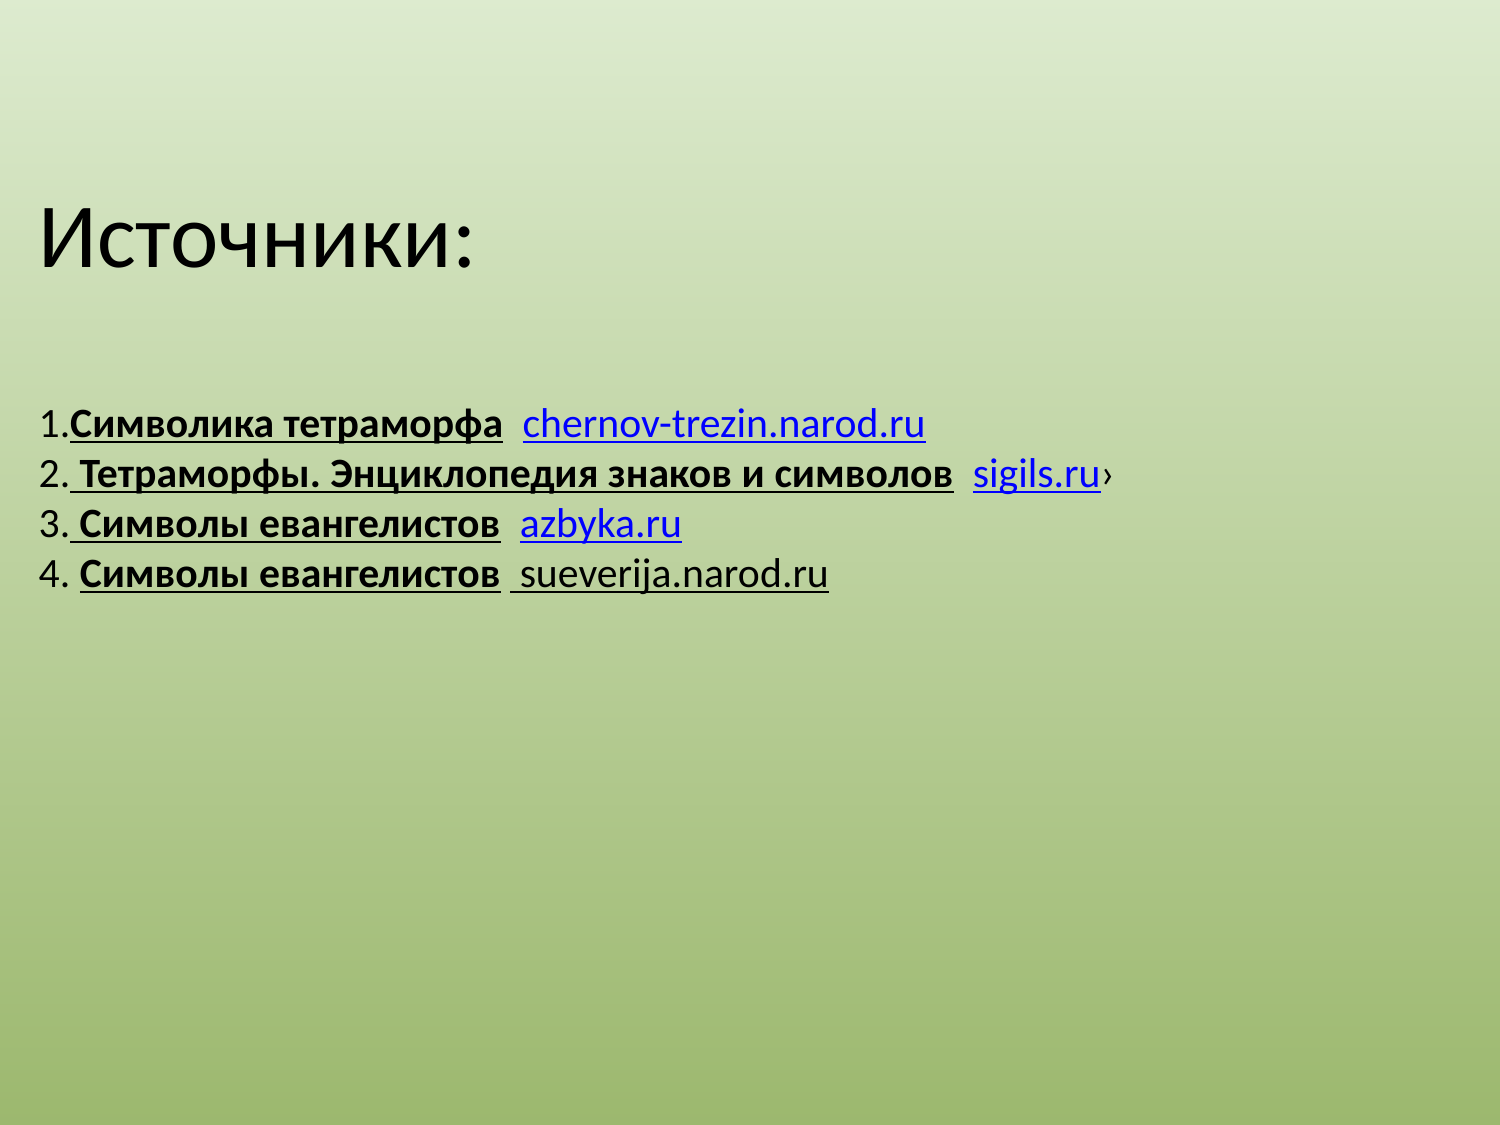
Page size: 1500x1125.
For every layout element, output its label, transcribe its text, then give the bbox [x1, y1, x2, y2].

title Источники: 1.Символика тетраморфа chernov-trezin.narod.ru 2. Тетраморфы. Энциклопедия знаков и символов sigils.ru› 3. Символы евангелистов azbyka.ru 4. Символы евангелистов sueverija.narod.ru [23, 327, 1409, 645]
